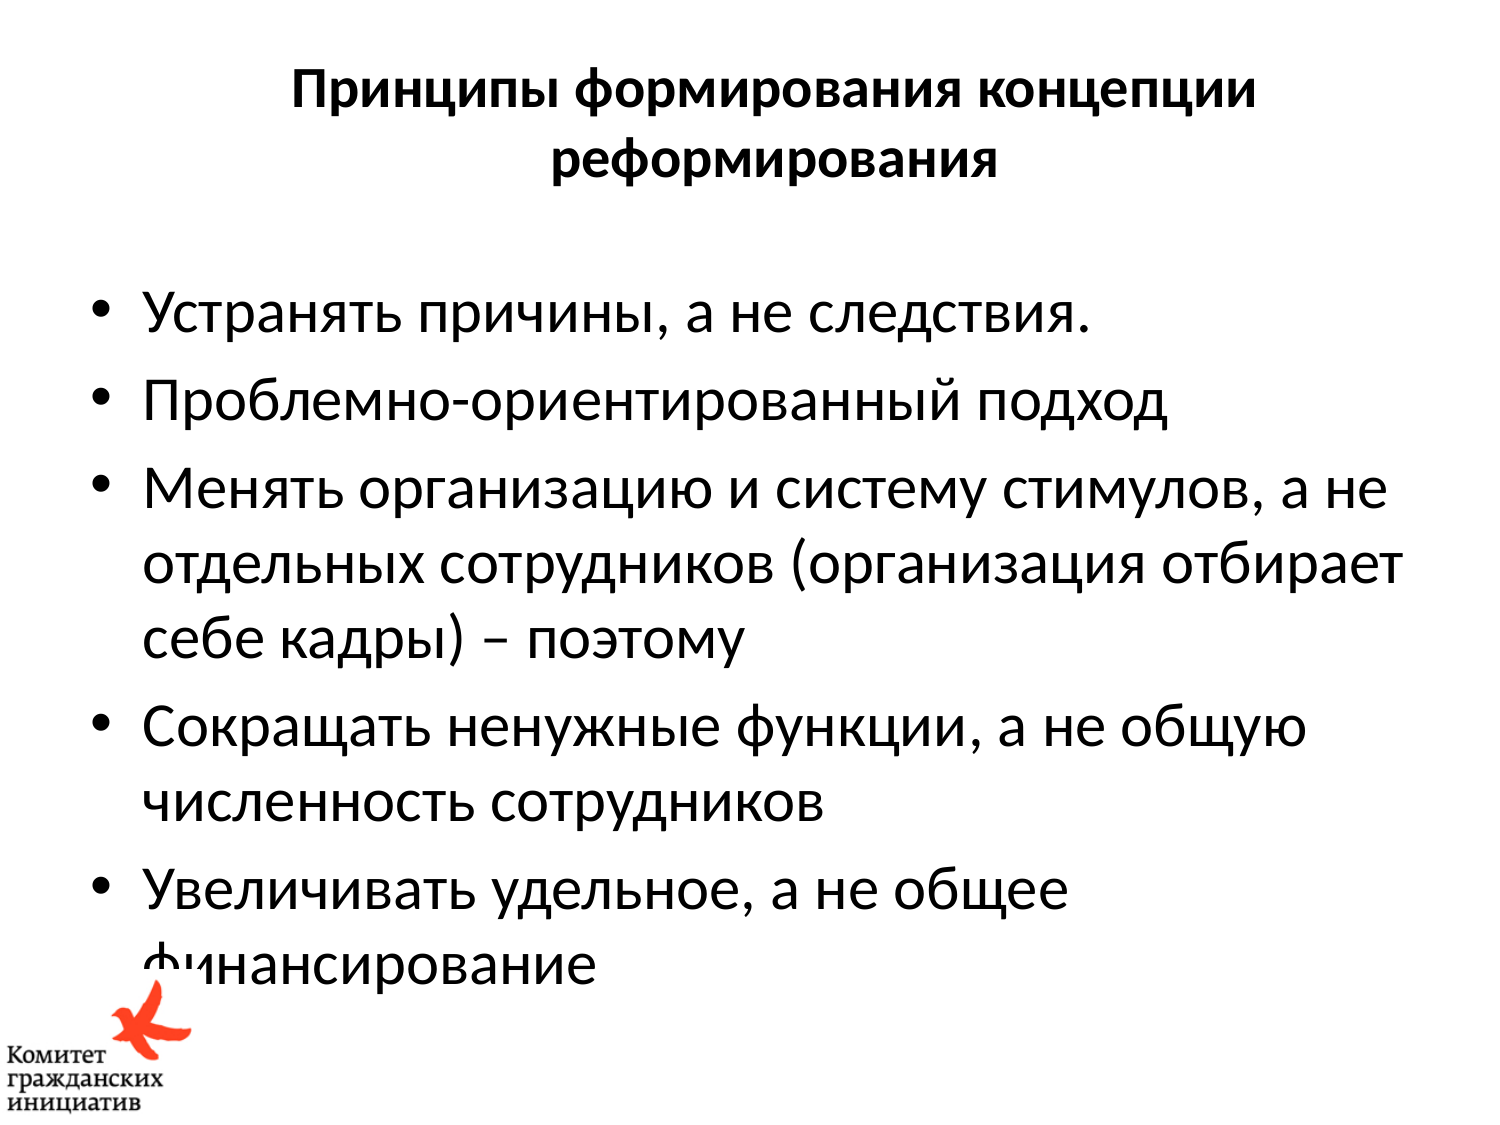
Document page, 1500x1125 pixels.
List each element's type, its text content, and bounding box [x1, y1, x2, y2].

picture [0, 969, 201, 1125]
title Принципы формирования концепции реформирования [262, 18, 1288, 221]
list Устранять причины, а не следствия. Проблемно-ориентированный подход Менять организацию и систему стимулов, а не отдельных сотрудников (организация отбирает себе кадры) – поэтому Сокращать ненужные функции, а не общую численность сотрудников Увеличивать удельное, а не общее финансирование [75, 262, 1425, 1005]
